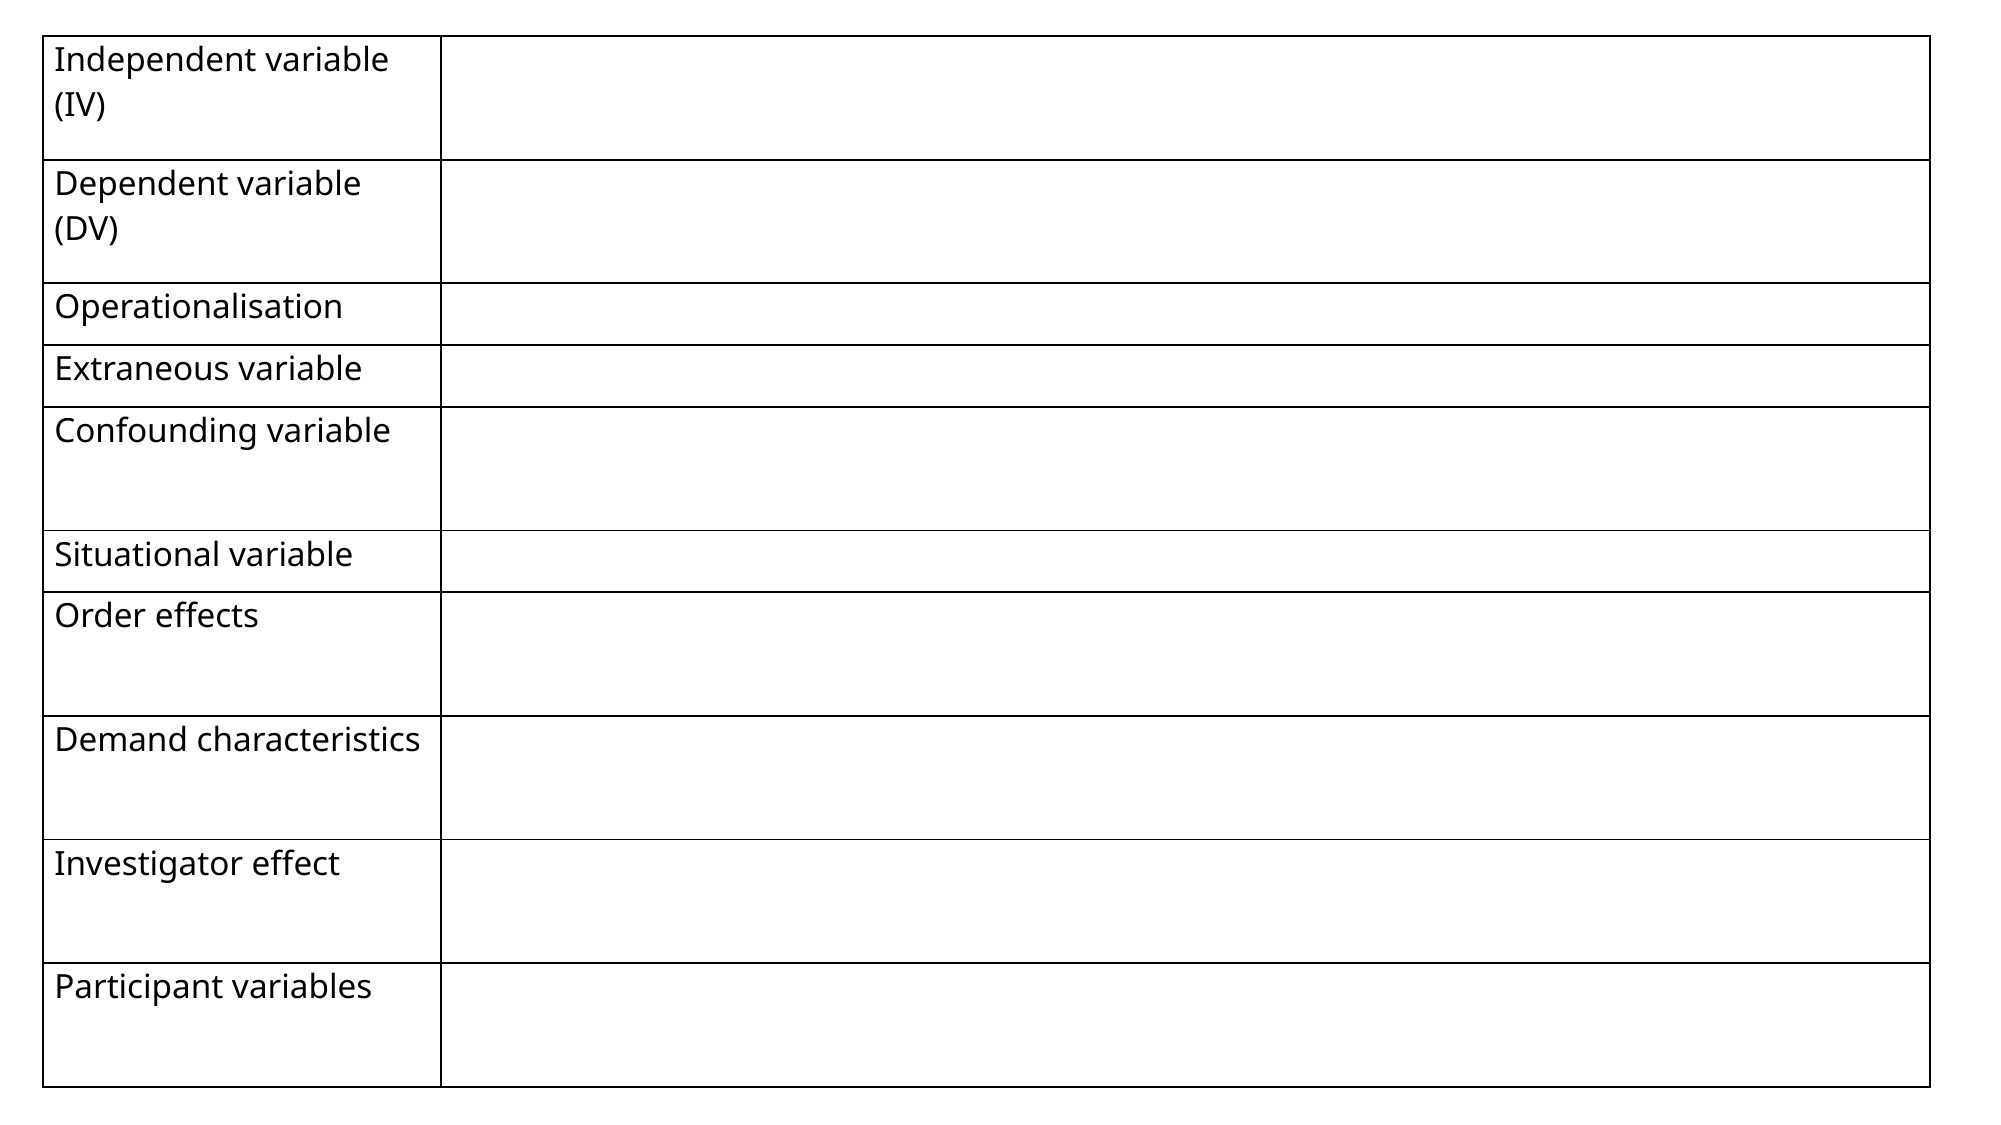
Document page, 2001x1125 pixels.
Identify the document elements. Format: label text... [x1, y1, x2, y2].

table_cell Dependent variable (DV) [44, 161, 440, 282]
table_cell Extraneous variable [44, 346, 440, 406]
table_header Independent variable (IV) [44, 37, 440, 159]
table_cell Order effects [44, 593, 440, 715]
table_cell [442, 408, 1929, 530]
table_header [442, 37, 1929, 159]
table_cell [442, 593, 1929, 715]
table_cell [442, 717, 1929, 839]
table_cell [442, 840, 1929, 962]
table_cell [442, 531, 1929, 591]
table_cell [442, 161, 1929, 282]
table_cell [442, 284, 1929, 344]
table_cell [442, 346, 1929, 406]
table_cell Situational variable [44, 531, 440, 591]
table_cell Participant variables [44, 964, 440, 1086]
table_cell Confounding variable [44, 408, 440, 530]
table_cell [442, 964, 1929, 1086]
table_cell Operationalisation [44, 284, 440, 344]
table_cell Investigator effect [44, 840, 440, 962]
table_cell Demand characteristics [44, 717, 440, 839]
